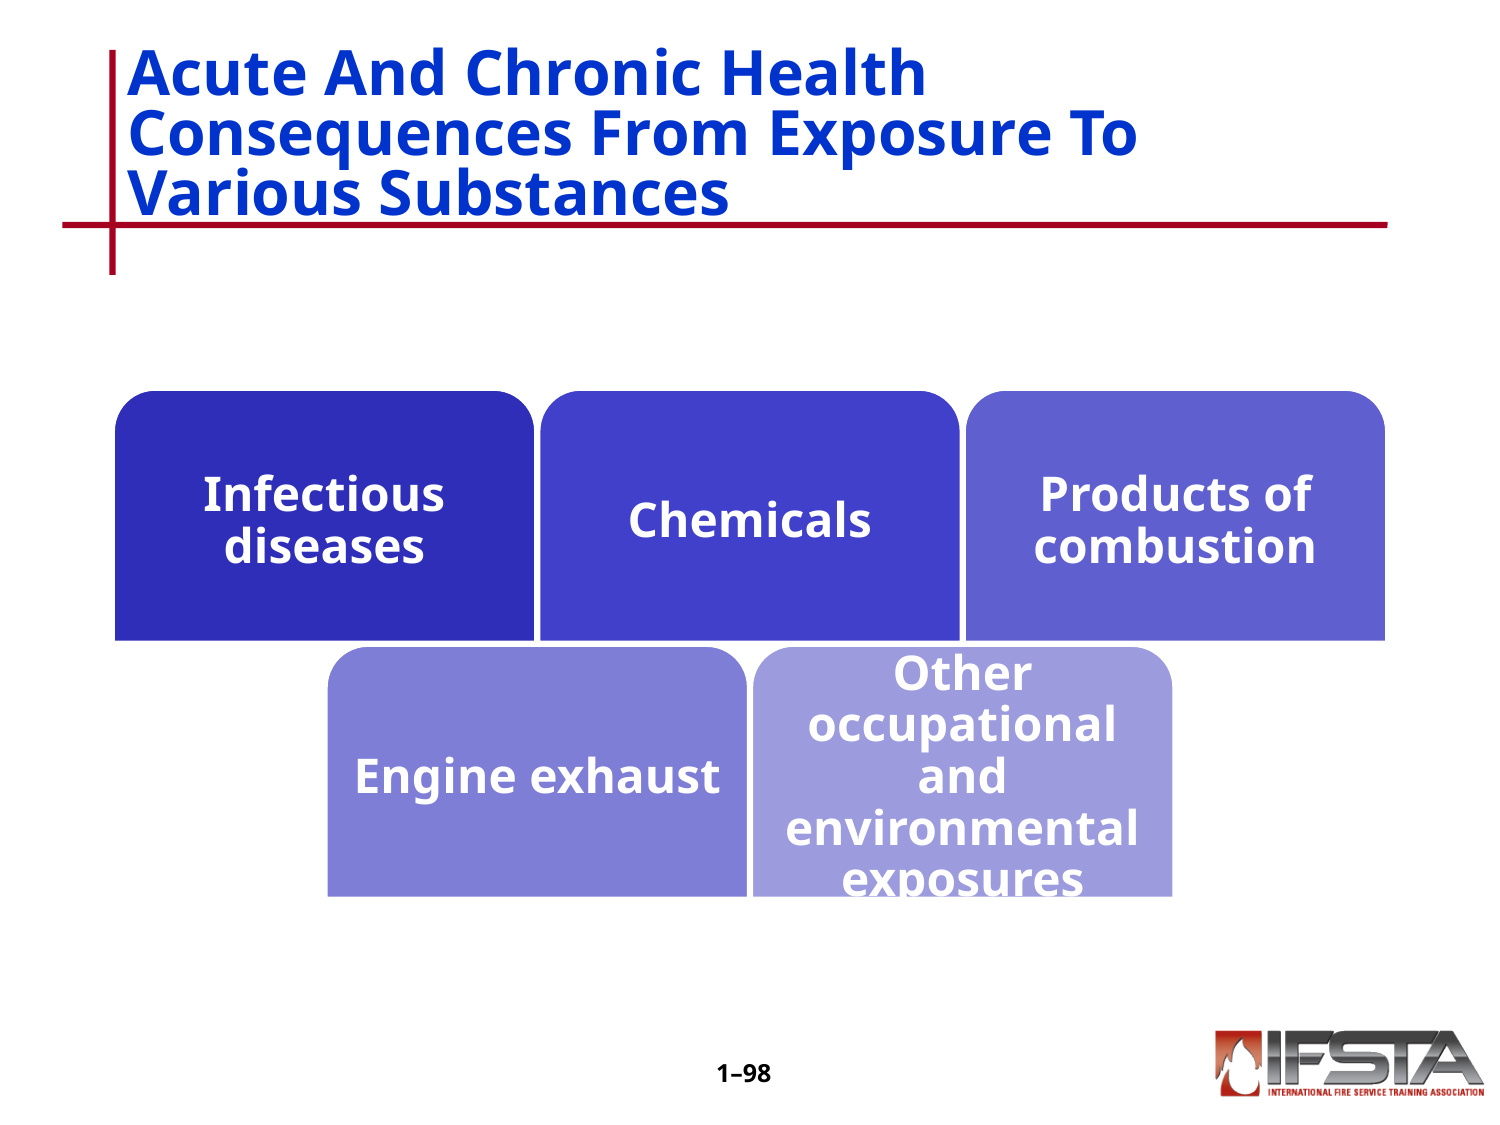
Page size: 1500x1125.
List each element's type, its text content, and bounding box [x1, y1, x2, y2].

title Acute And Chronic Health Consequences From Exposure To Various Substances [112, 50, 1388, 225]
slide_number 1–97 [587, 1050, 900, 1125]
picture [1215, 1030, 1485, 1099]
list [112, 287, 1388, 1001]
